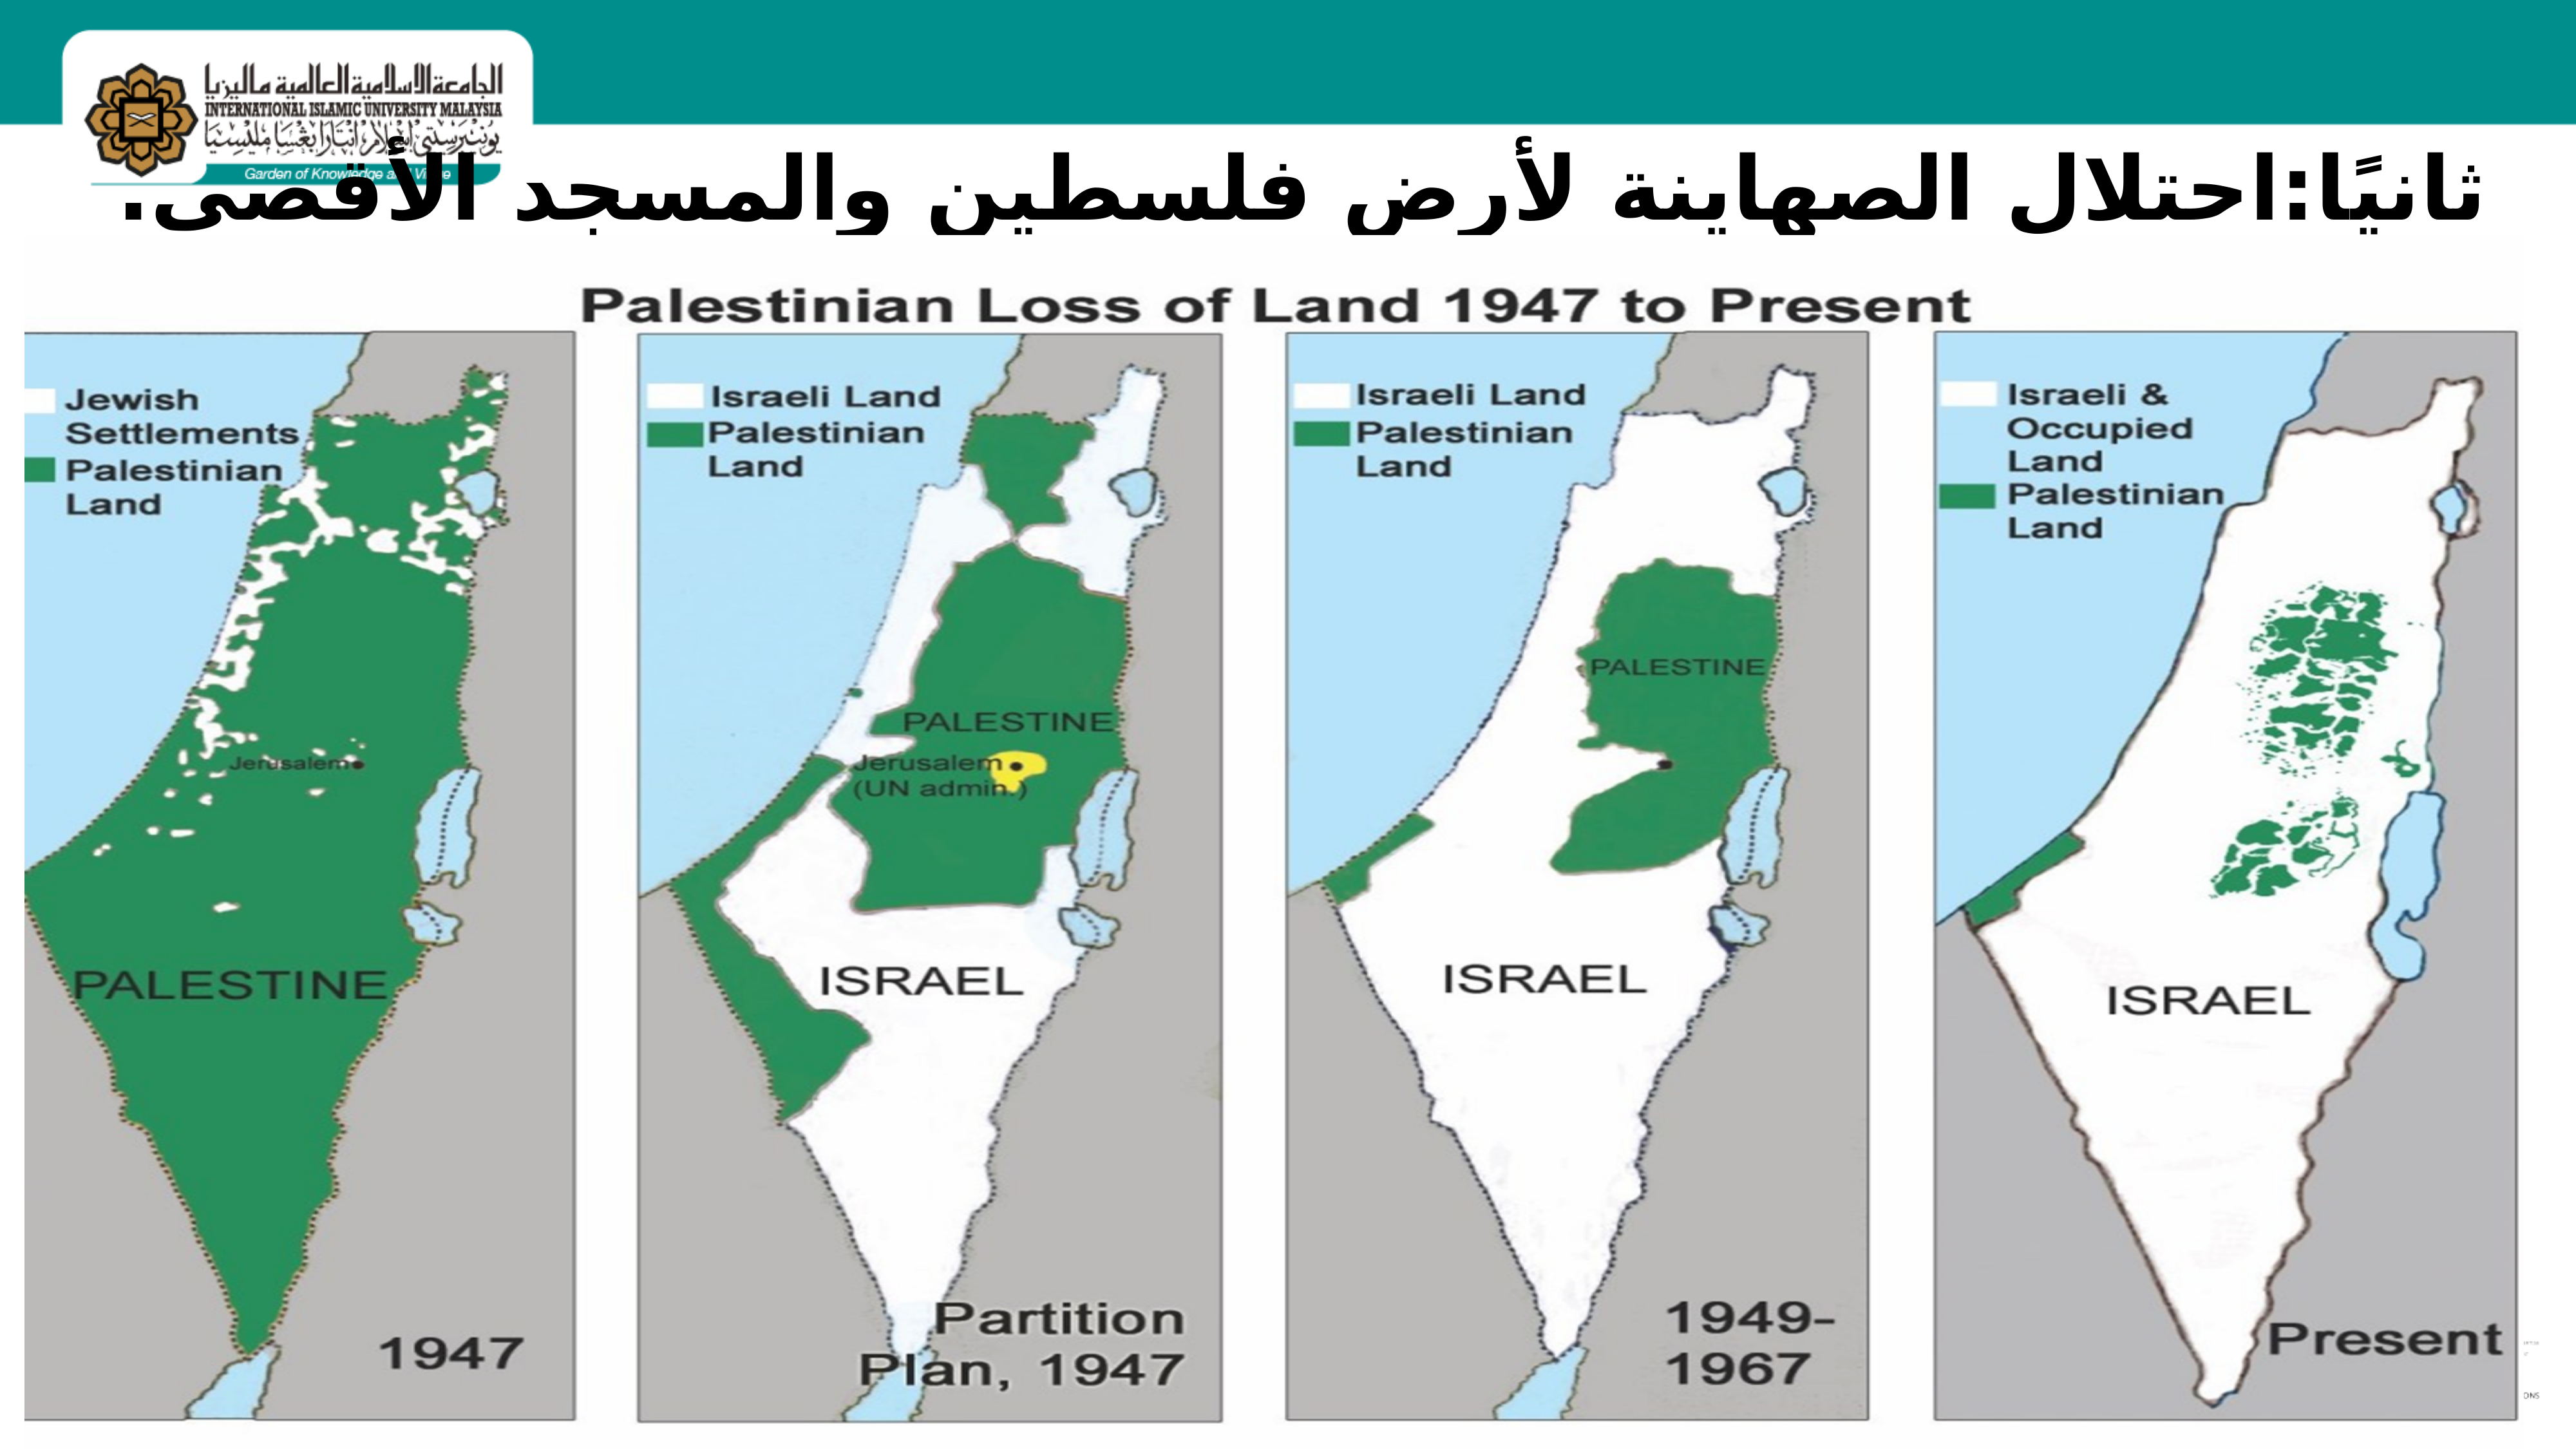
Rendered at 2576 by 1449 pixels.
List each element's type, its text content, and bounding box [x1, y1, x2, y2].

picture [0, 0, 2576, 1449]
list ثانيًا:احتلال الصهاينة لأرض فلسطين والمسجد الأقصى. [52, 138, 2552, 1323]
